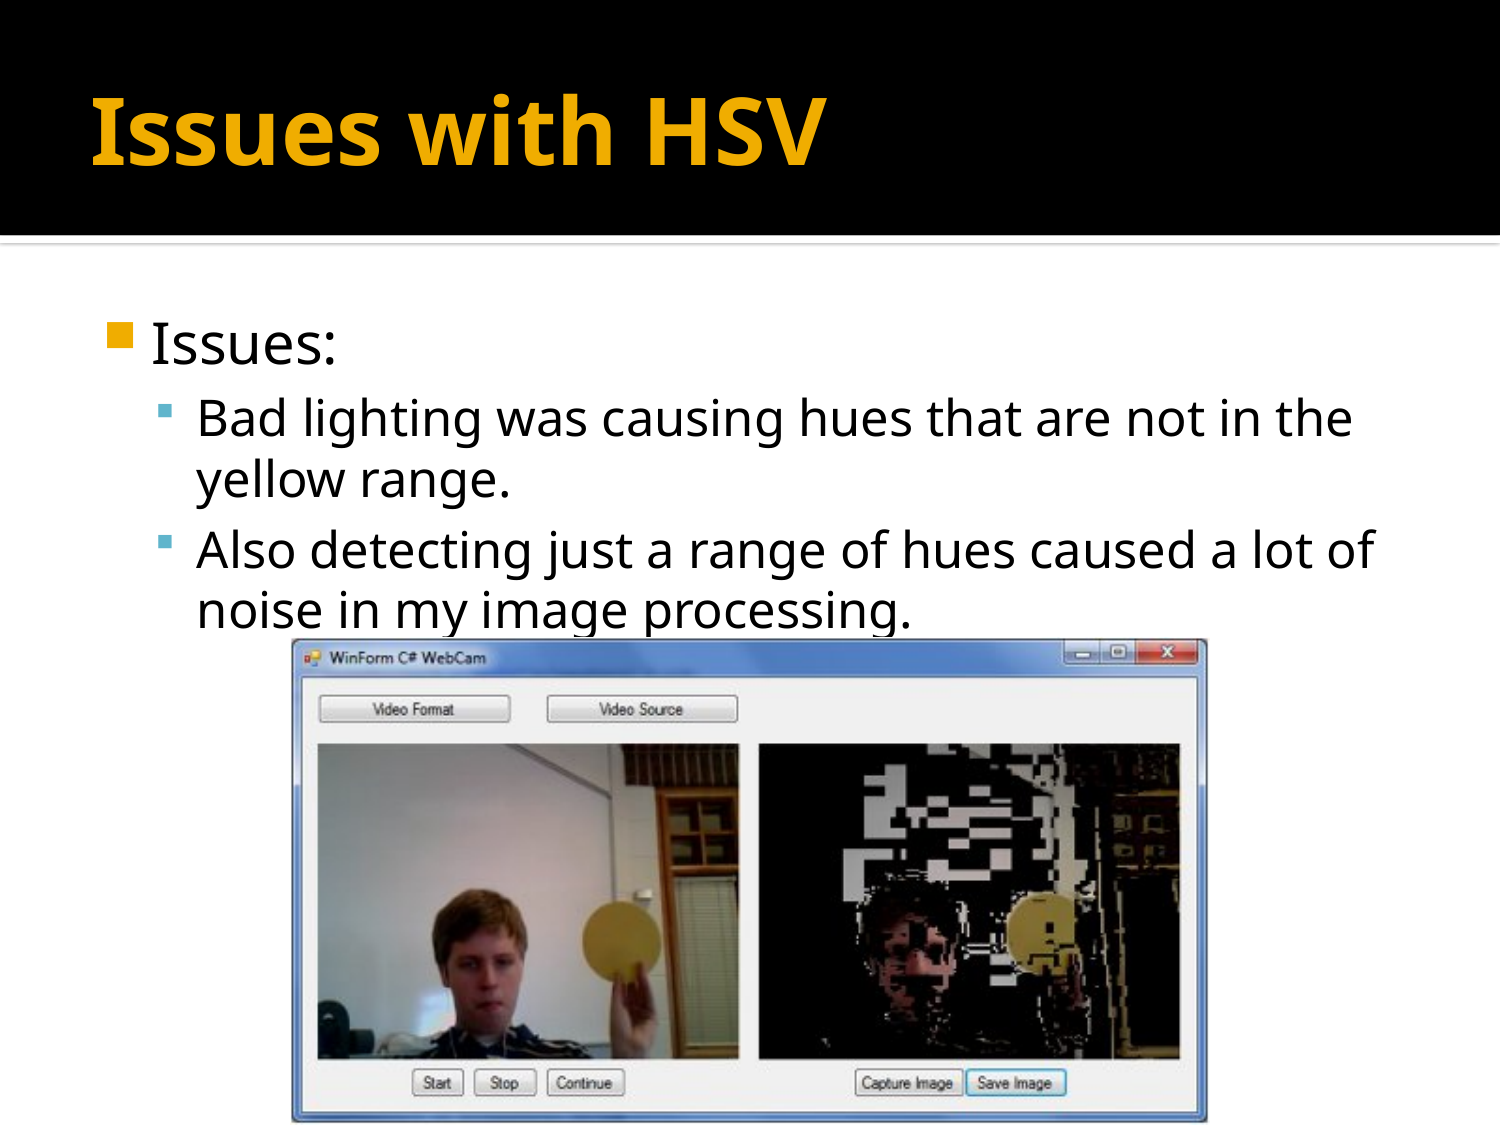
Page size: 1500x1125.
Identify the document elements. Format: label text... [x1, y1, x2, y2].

list Issues: Bad lighting was causing hues that are not in the yellow range. Also detecting just a range of hues caused a lot of noise in my image processing. [75, 291, 1425, 650]
title Issues with HSV [75, 25, 1425, 231]
picture [290, 637, 1210, 1125]
